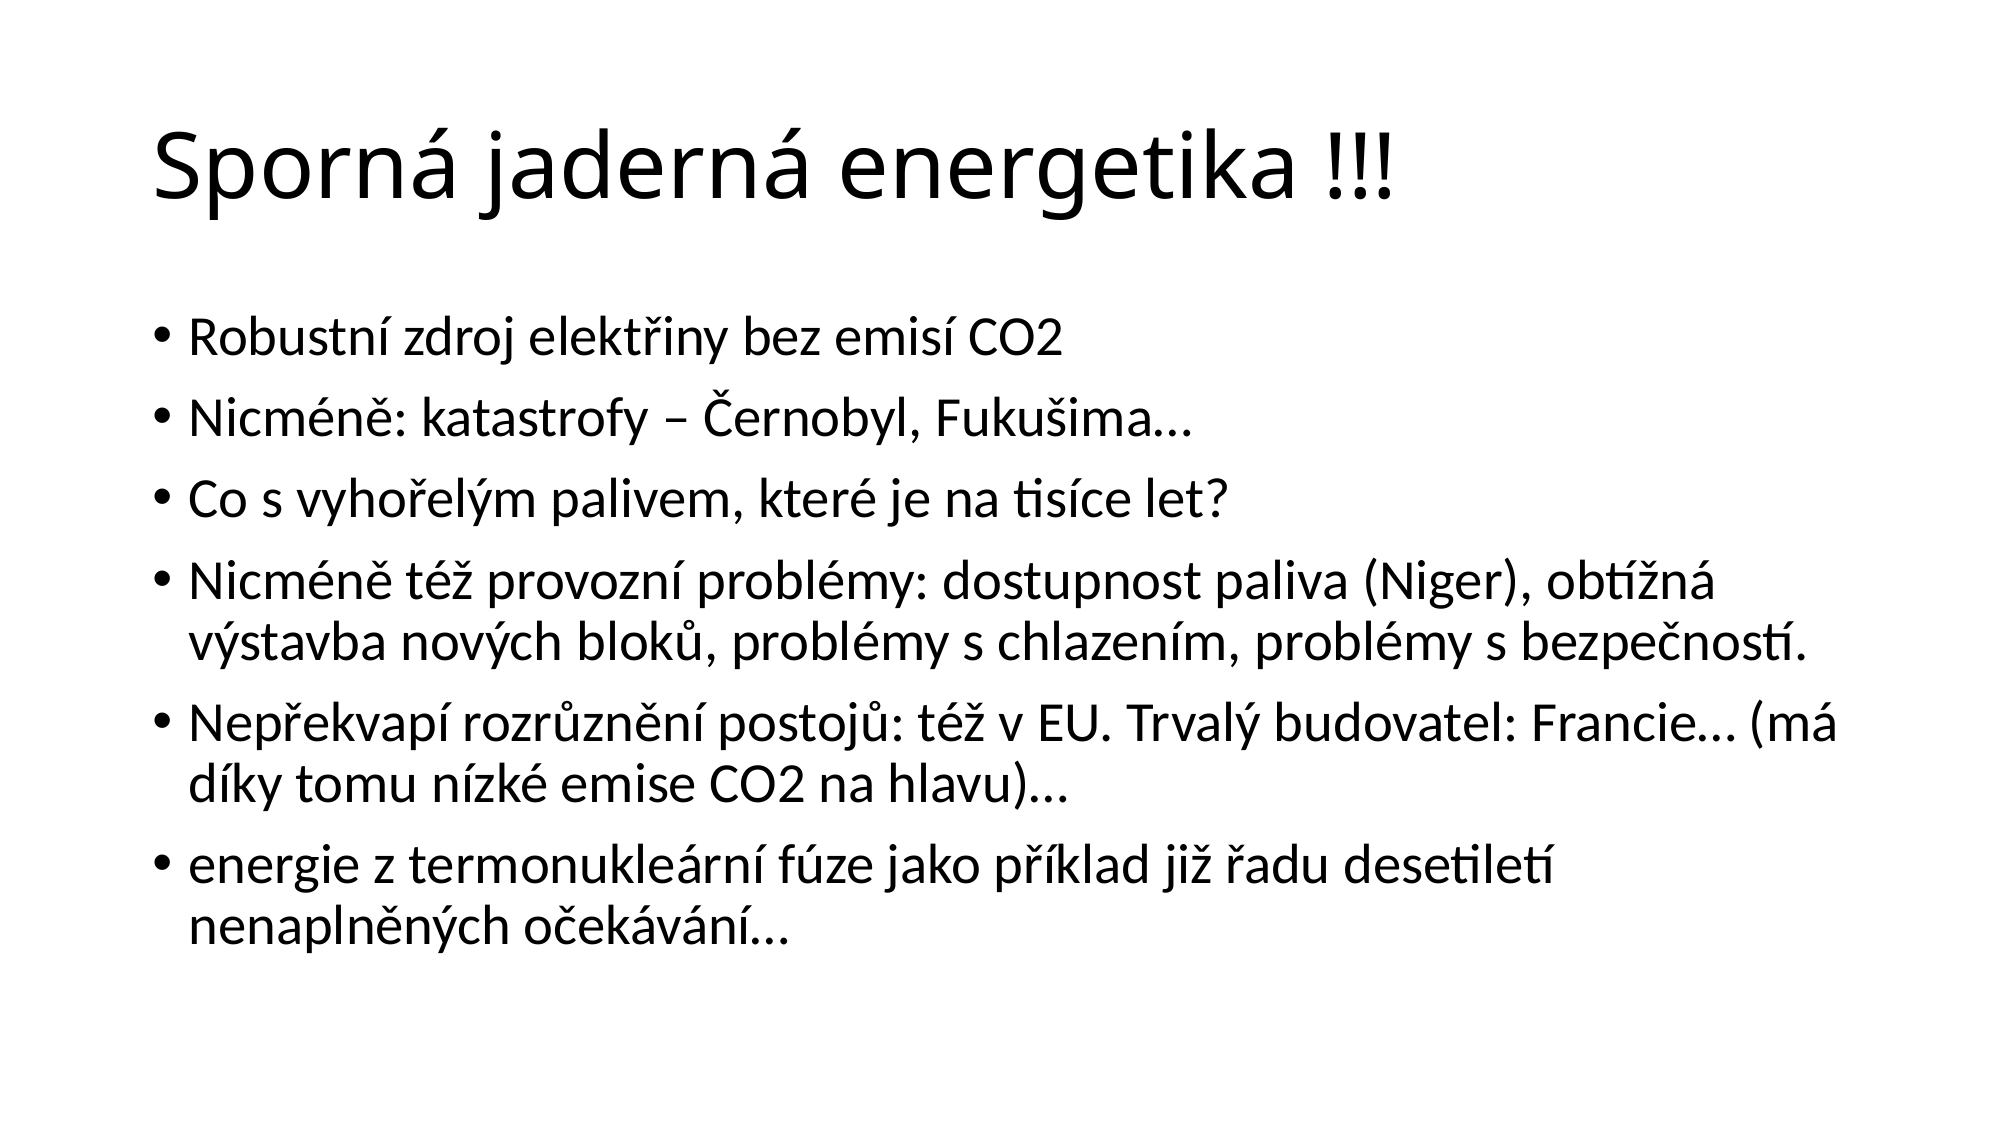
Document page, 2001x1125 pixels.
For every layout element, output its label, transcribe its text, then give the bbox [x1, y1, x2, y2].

list Robustní zdroj elektřiny bez emisí CO2 Nicméně: katastrofy – Černobyl, Fukušima… Co s vyhořelým palivem, které je na tisíce let? Nicméně též provozní problémy: dostupnost paliva (Niger), obtížná výstavba nových bloků, problémy s chlazením, problémy s bezpečností. Nepřekvapí rozrůznění postojů: též v EU. Trvalý budovatel: Francie… (má díky tomu nízké emise CO2 na hlavu)… energie z termonukleární fúze jako příklad již řadu desetiletí nenaplněných očekávání… [137, 299, 1863, 1014]
title Sporná jaderná energetika !!! [137, 59, 1863, 278]
